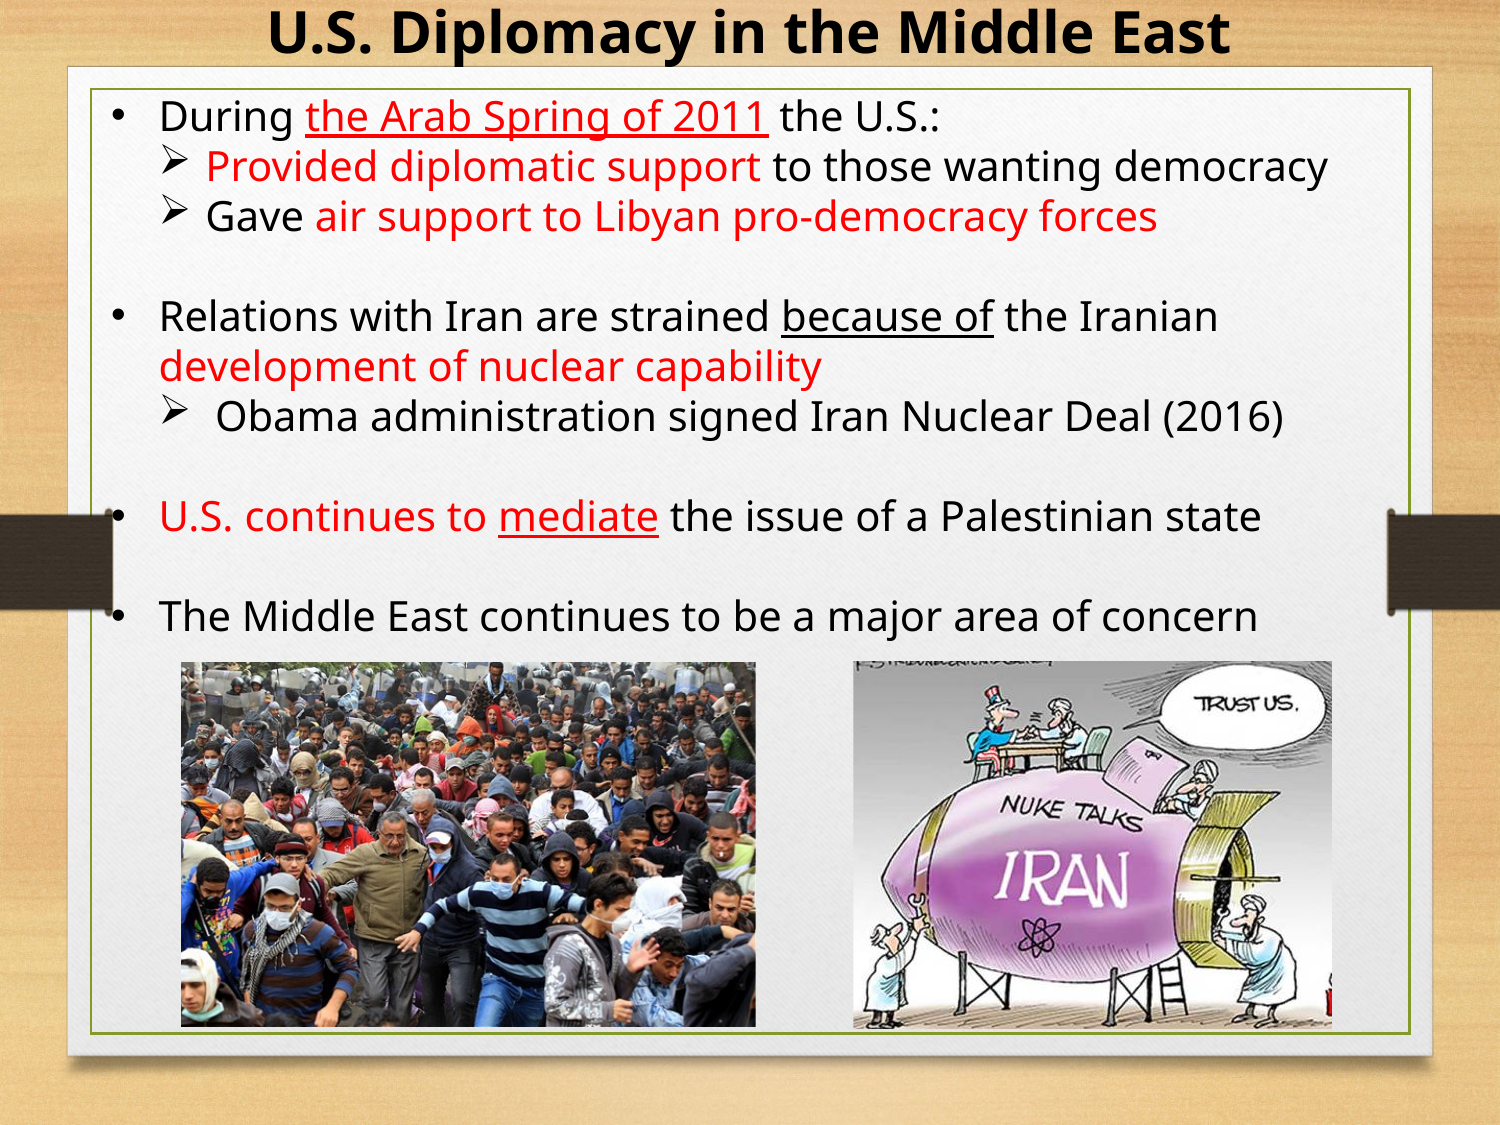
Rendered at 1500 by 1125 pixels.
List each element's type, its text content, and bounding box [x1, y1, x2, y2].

text_box U.S. Diplomacy in the Middle East [143, 0, 1356, 73]
text_box During the Arab Spring of 2011 the U.S.: Provided diplomatic support to those wanting democracy Gave air support to Libyan pro-democracy forces Relations with Iran are strained because of the Iranian development of nuclear capability Obama administration signed Iran Nuclear Deal (2016) U.S. continues to mediate the issue of a Palestinian state The Middle East continues to be a major area of concern [87, 82, 1413, 648]
picture [0, 0, 1500, 1125]
